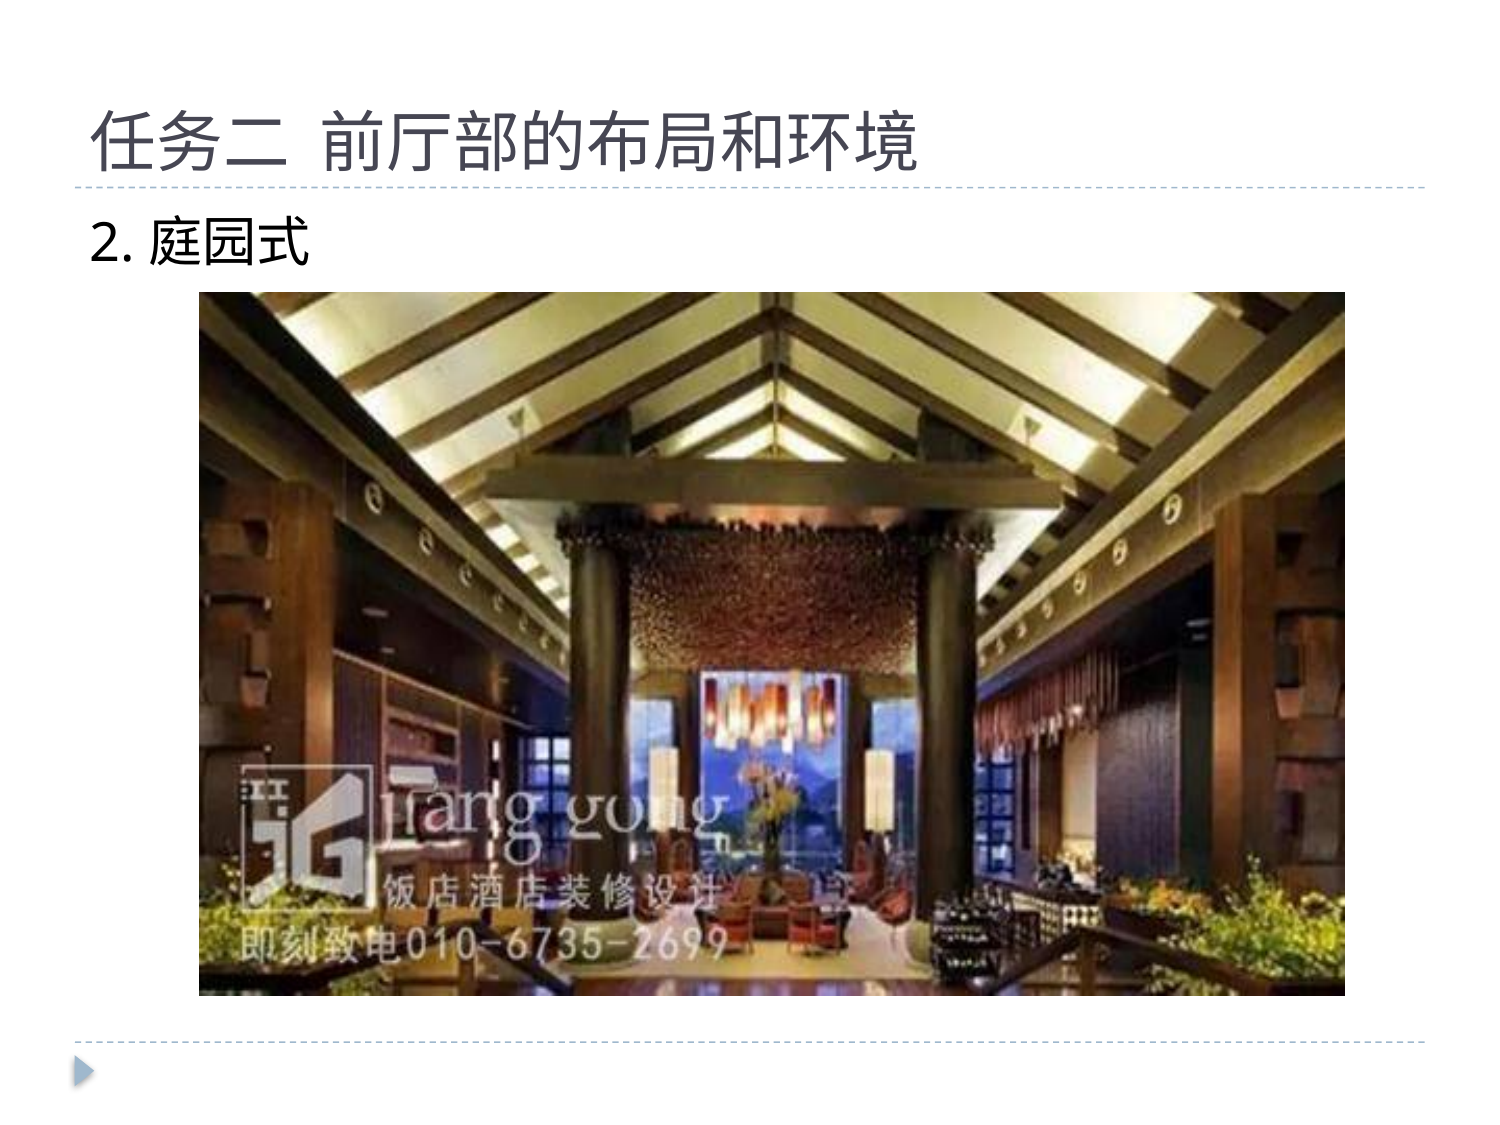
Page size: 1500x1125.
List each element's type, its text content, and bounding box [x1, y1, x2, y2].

list 2.庭园式 [75, 200, 1425, 1010]
title 任务二 前厅部的布局和环境 [75, 24, 1425, 188]
picture [198, 292, 1346, 997]
